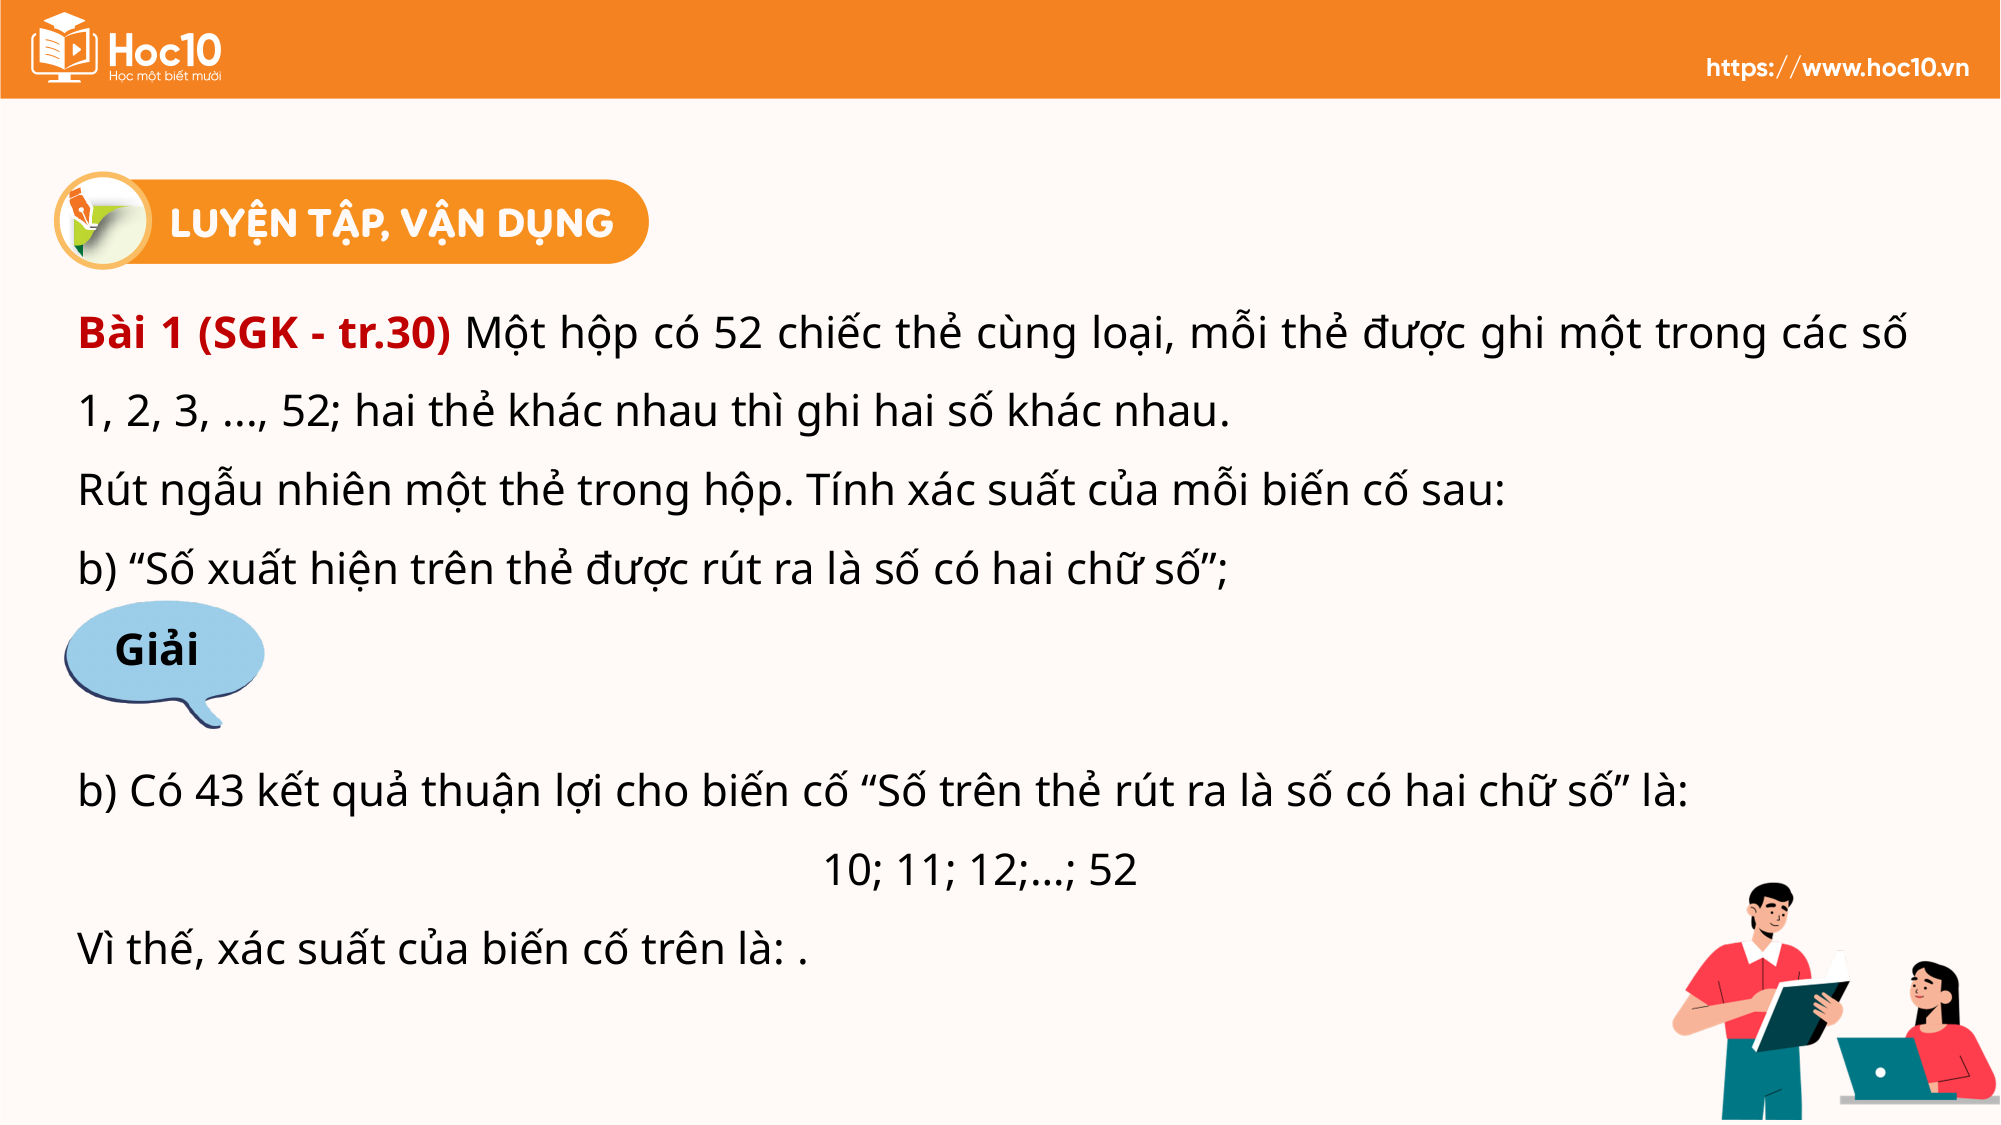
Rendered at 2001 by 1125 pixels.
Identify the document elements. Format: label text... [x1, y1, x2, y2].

picture [0, 0, 2001, 1125]
text_box Bài 1 (SGK - tr.30) Một hộp có 52 chiếc thẻ cùng loại, mỗi thẻ được ghi một trong các số 1, 2, 3, ..., 52; hai thẻ khác nhau thì ghi hai số khác nhau. Rút ngẫu nhiên một thẻ trong hộp. Tính xác suất của mỗi biến cố sau: b) “Số xuất hiện trên thẻ được rút ra là số có hai chữ số”; [63, 270, 1926, 601]
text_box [63, 592, 268, 730]
